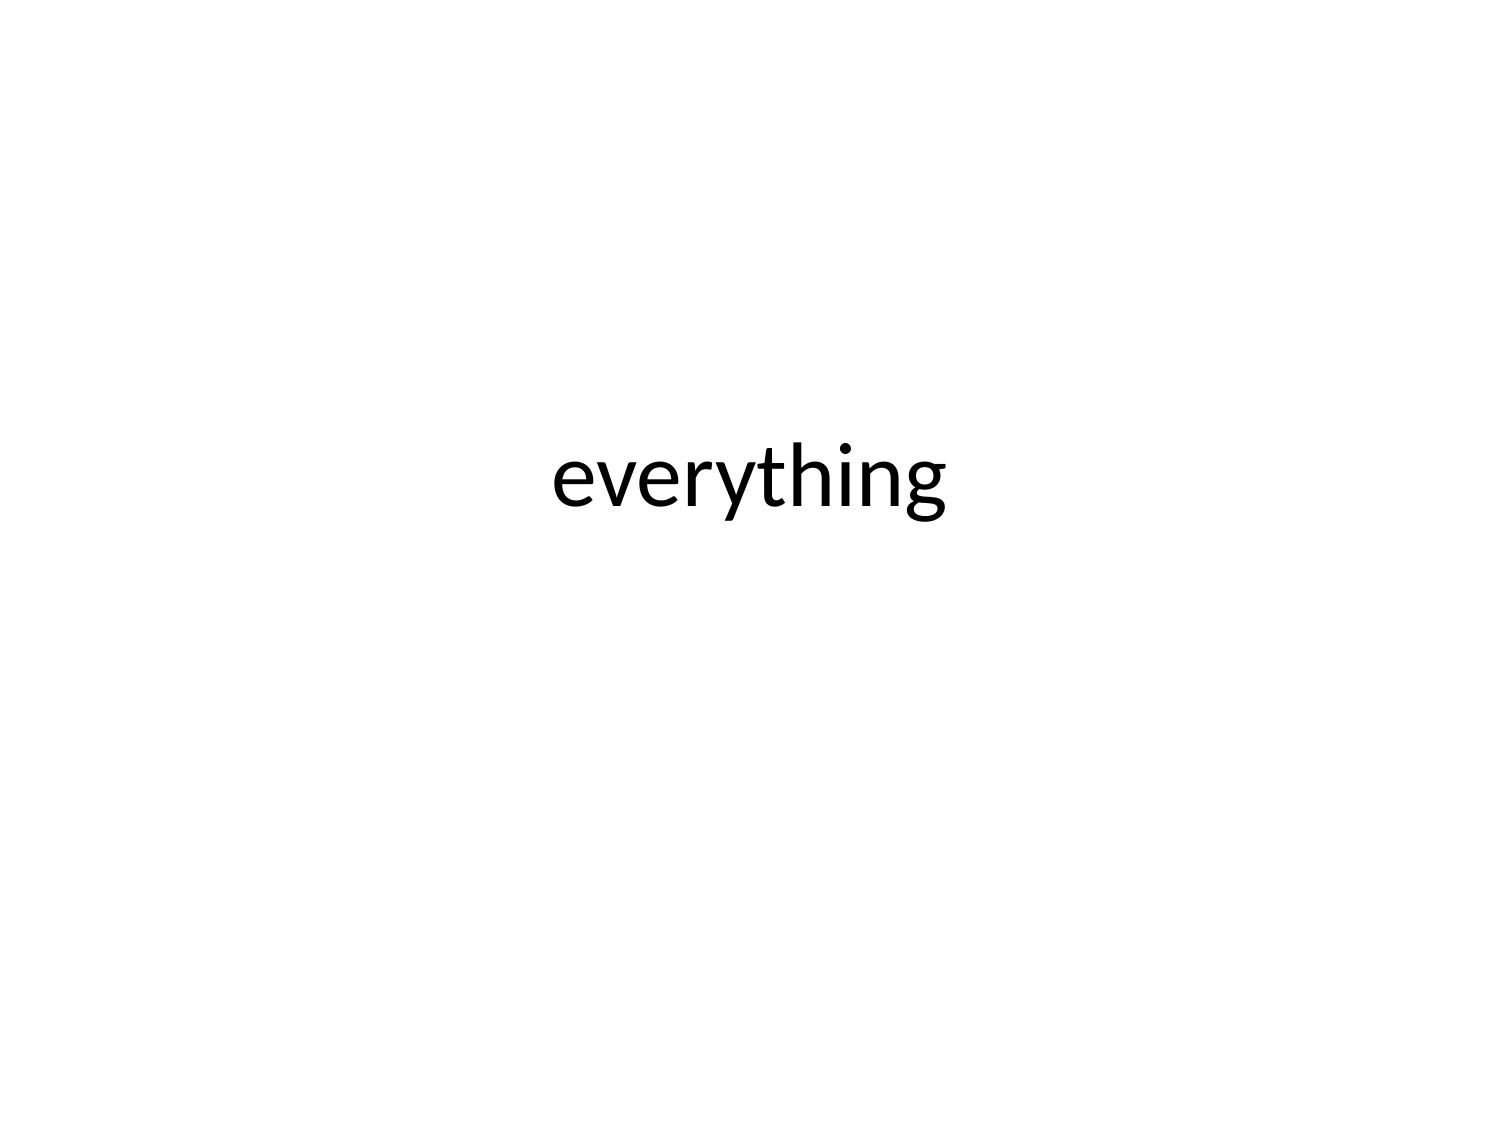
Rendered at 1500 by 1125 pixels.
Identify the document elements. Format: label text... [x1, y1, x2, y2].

title everything [112, 349, 1388, 591]
